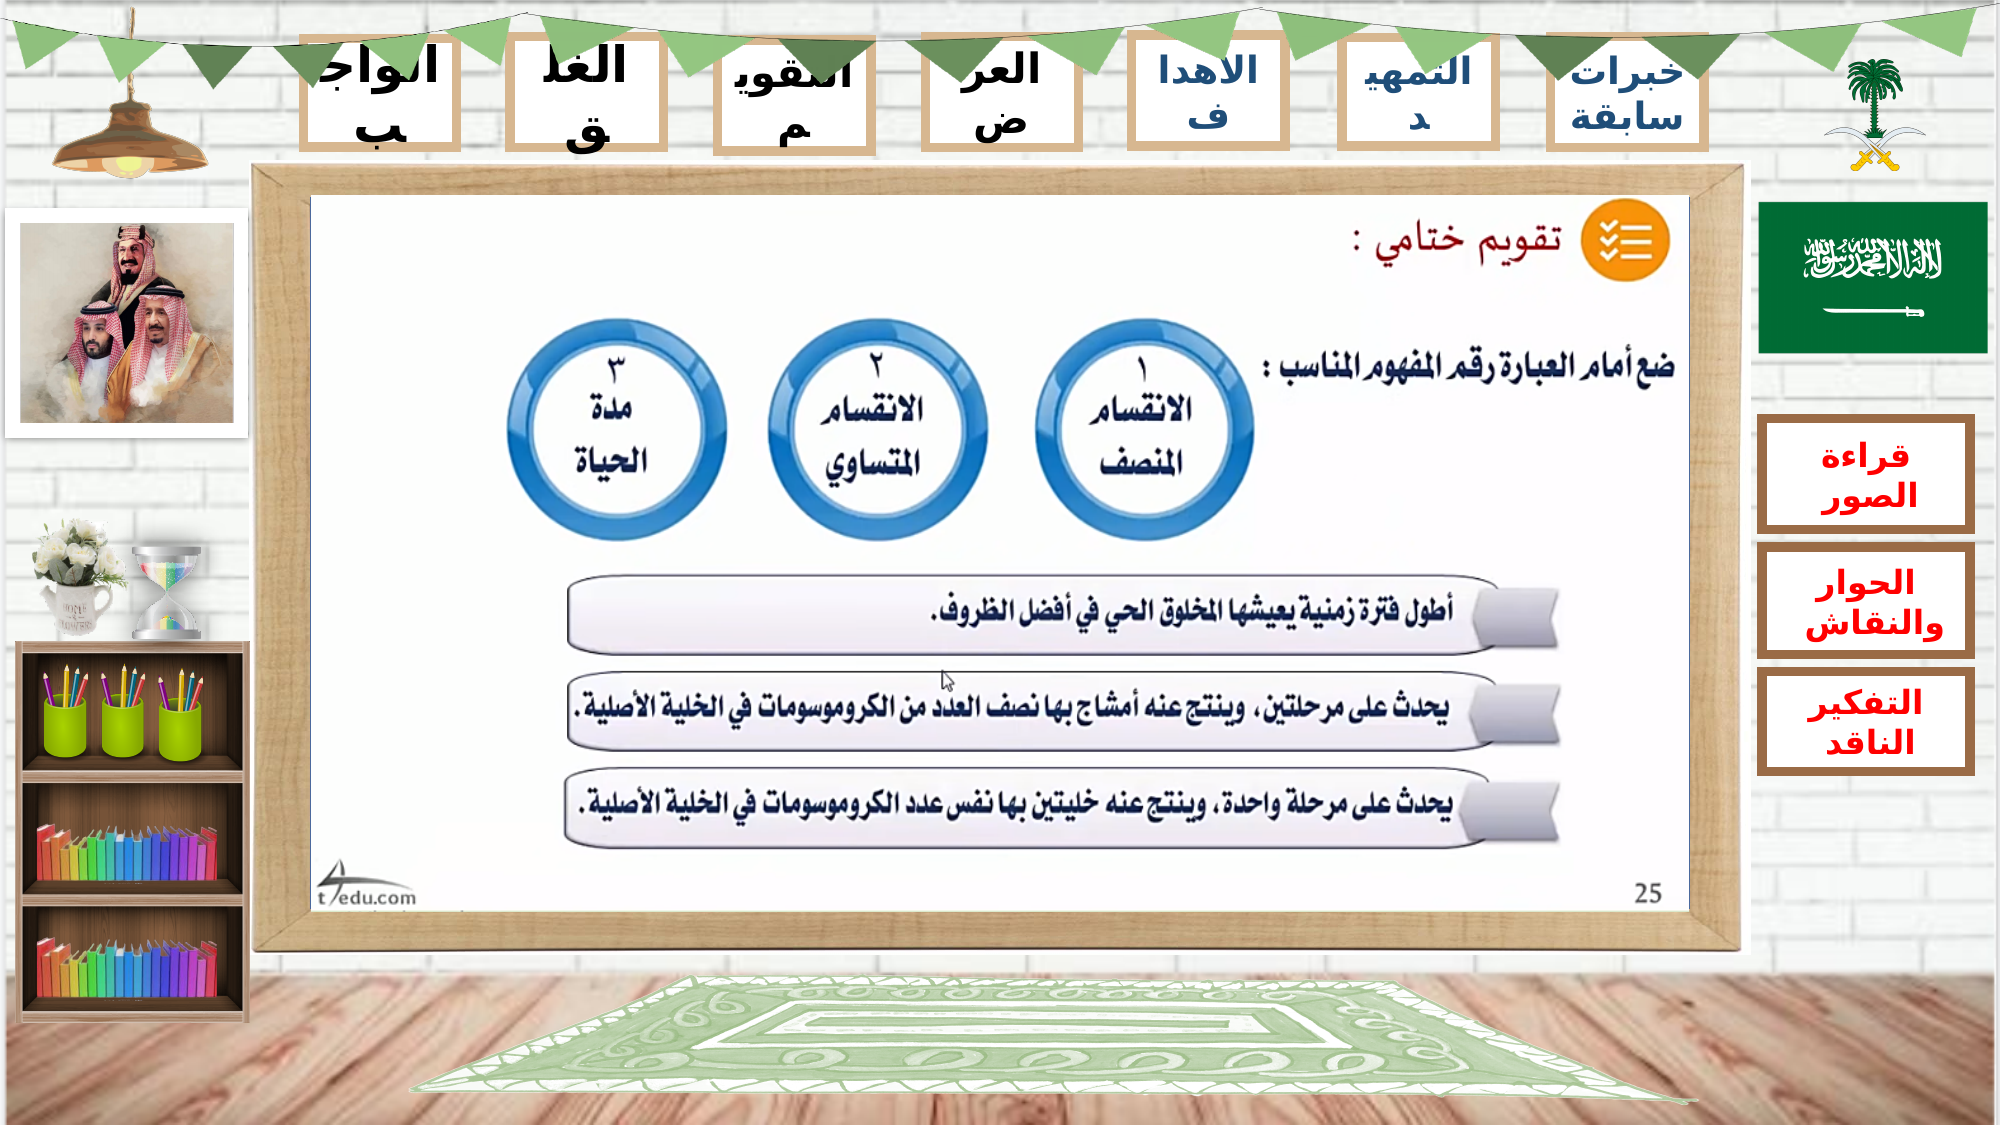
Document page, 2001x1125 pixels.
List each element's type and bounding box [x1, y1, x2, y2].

picture [0, 0, 2000, 1125]
text_box [1762, 418, 1971, 772]
